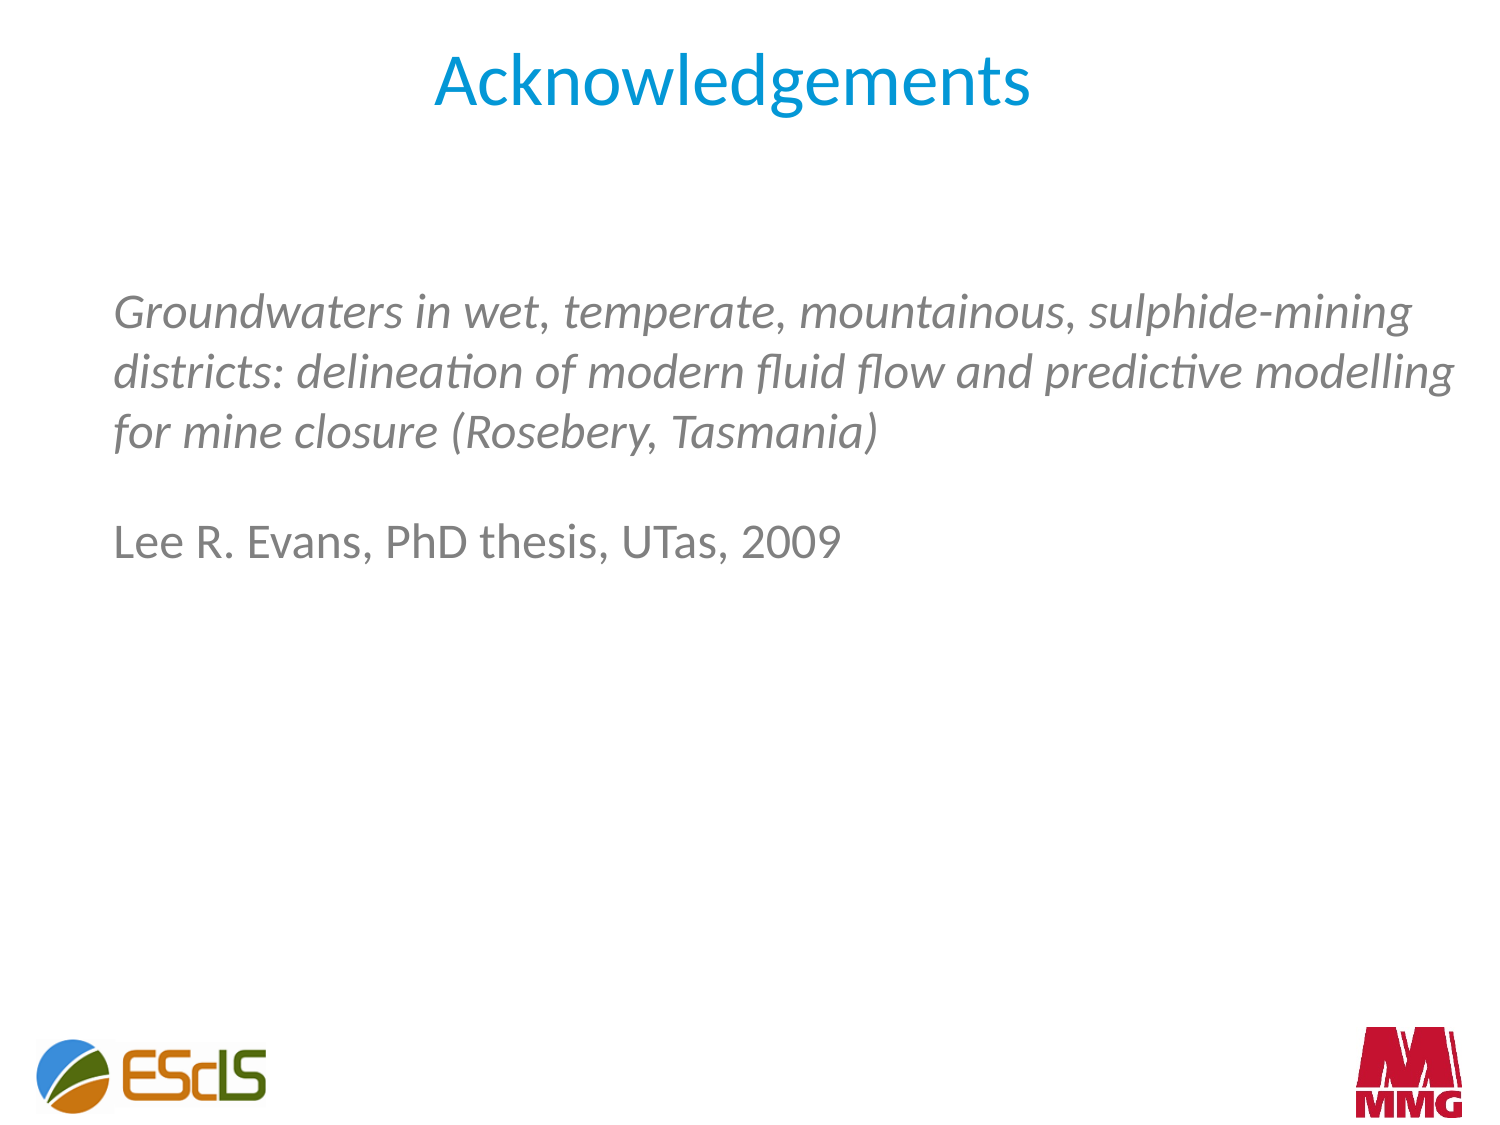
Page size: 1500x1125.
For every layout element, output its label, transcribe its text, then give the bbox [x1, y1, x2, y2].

text_box Groundwaters in wet, temperate, mountainous, sulphide-mining districts: delineation of modern fluid flow and predictive modelling for mine closure (Rosebery, Tasmania) Lee R. Evans, PhD thesis, UTas, 2009 [98, 160, 1488, 708]
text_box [27, 1027, 1462, 1119]
text_box Acknowledgements [86, 33, 1380, 251]
